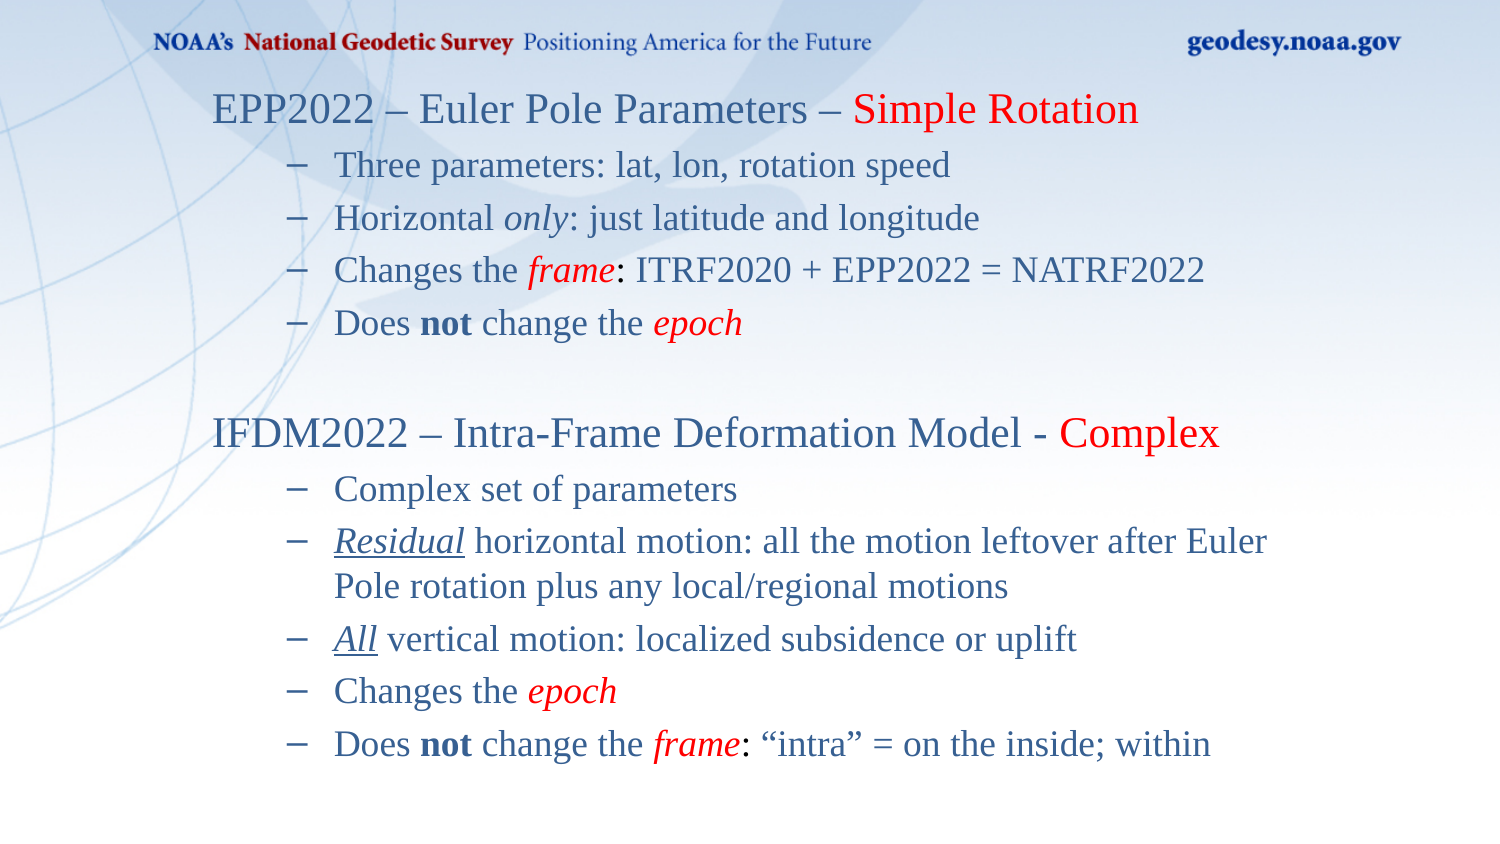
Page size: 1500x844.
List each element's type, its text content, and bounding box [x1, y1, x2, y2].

list EPP2022 – Euler Pole Parameters – Simple Rotation Three parameters: lat, lon, rotation speed Horizontal only: just latitude and longitude Changes the frame: ITRF2020 + EPP2022 = NATRF2022 Does not change the epoch IFDM2022 – Intra-Frame Deformation Model - Complex Complex set of parameters Residual horizontal motion: all the motion leftover after Euler Pole rotation plus any local/regional motions All vertical motion: localized subsidence or uplift Changes the epoch Does not change the frame: “intra” = on the inside; within [196, 72, 1313, 844]
picture [0, 0, 1500, 844]
